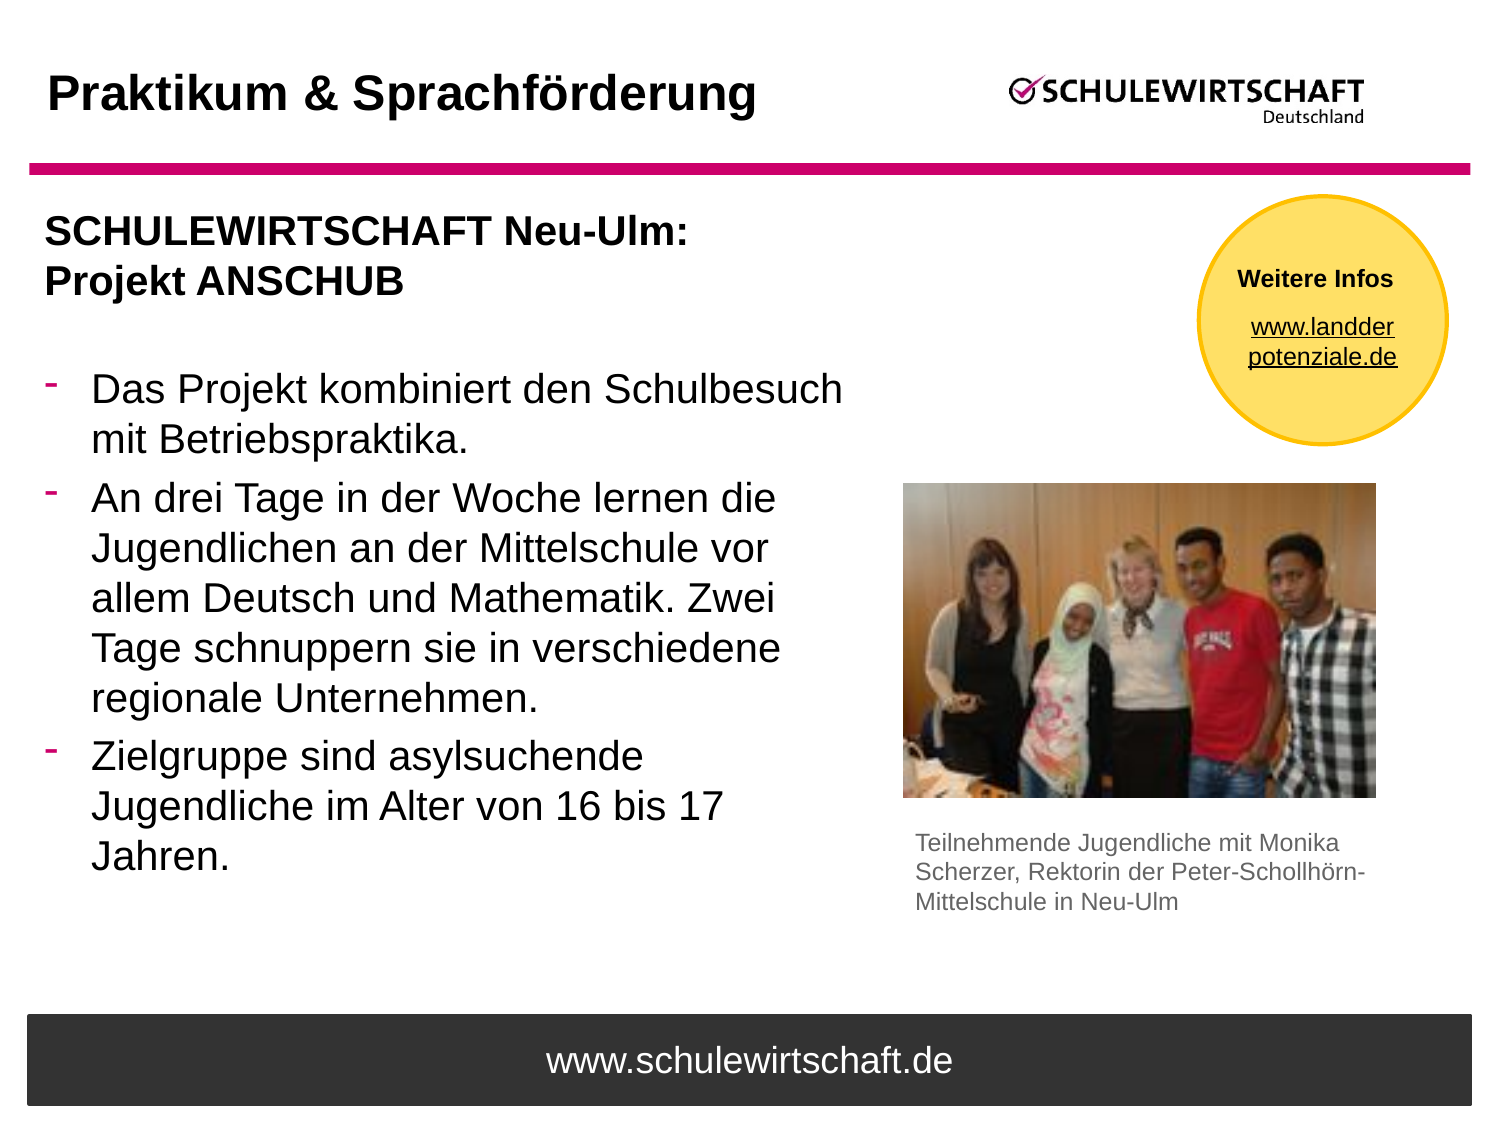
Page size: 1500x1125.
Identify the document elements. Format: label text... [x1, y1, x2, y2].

text_box Weitere Infos www.landder potenziale.de [1222, 255, 1424, 378]
title Praktikum & Sprachförderung [32, 38, 919, 143]
text_box [1196, 194, 1449, 447]
list SCHULEWIRTSCHAFT Neu-Ulm: Projekt ANSCHUB Das Projekt kombiniert den Schulbesuch mit Betriebspraktika. An drei Tage in der Woche lernen die Jugendlichen an der Mittelschule vor allem Deutsch und Mathematik. Zwei Tage schnuppern sie in verschiedene regionale Unternehmen. Zielgruppe sind asylsuchende Jugendliche im Alter von 16 bis 17 Jahren. [29, 196, 869, 988]
picture [903, 483, 1376, 798]
text_box Teilnehmende Jugendliche mit Monika Scherzer, Rektorin der Peter-Schollhörn-Mittelschule in Neu-Ulm [915, 826, 1388, 916]
picture [1009, 74, 1364, 123]
